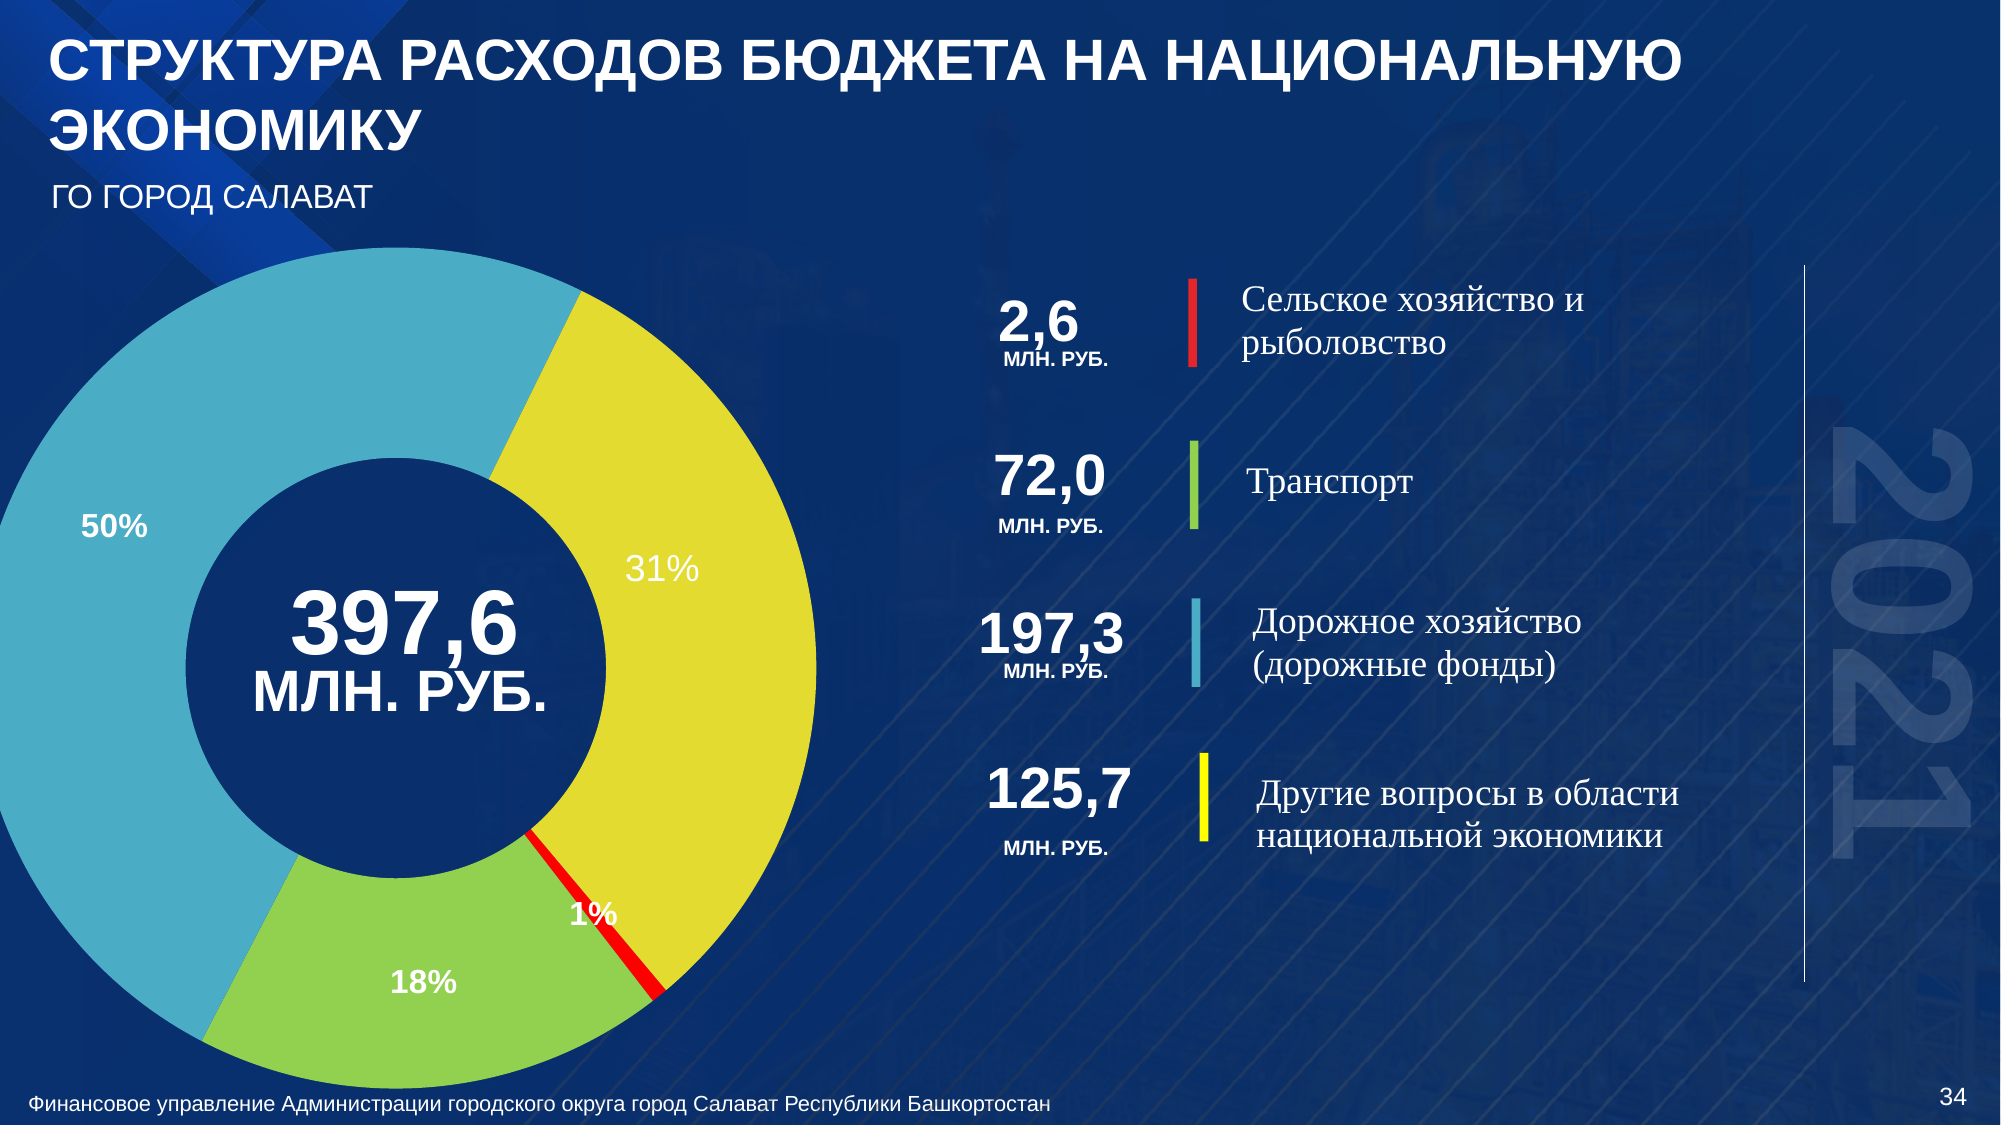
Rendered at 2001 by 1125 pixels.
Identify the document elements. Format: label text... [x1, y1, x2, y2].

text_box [953, 265, 1646, 373]
text_box [1802, 880, 1807, 983]
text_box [932, 577, 1754, 756]
text_box 2021 [1786, 405, 2000, 880]
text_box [941, 731, 1757, 866]
text_box ГО ГОРОД САЛАВАТ [36, 167, 389, 223]
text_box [947, 419, 1747, 575]
slide_number 34 [1924, 1073, 2000, 1114]
text_box СТРУКТУРА РАСХОДОВ БЮДЖЕТА НА НАЦИОНАЛЬНУЮ ЭКОНОМИКУ [34, 14, 1967, 133]
text_box [1802, 265, 1807, 405]
chart [0, 229, 960, 1107]
